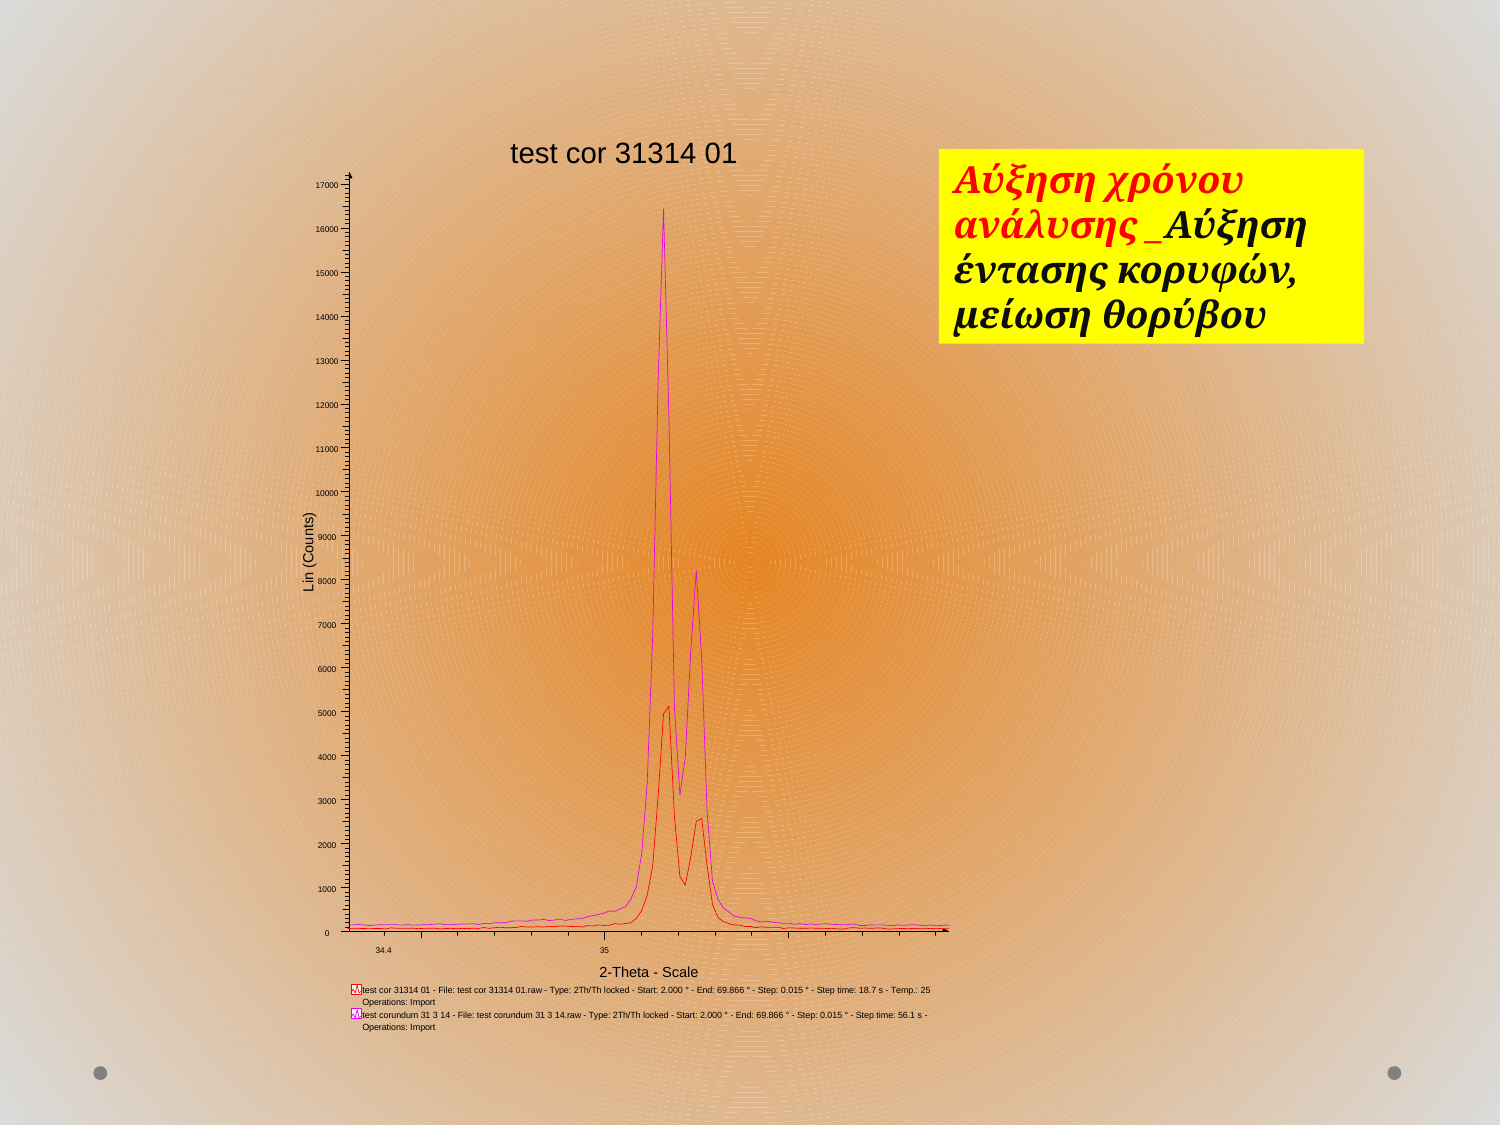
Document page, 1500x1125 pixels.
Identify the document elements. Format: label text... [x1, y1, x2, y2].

text_box Αύξηση χρόνου ανάλυσης _Αύξηση έντασης κορυφών, μείωση θορύβου [954, 148, 1365, 344]
picture [300, 136, 950, 1083]
